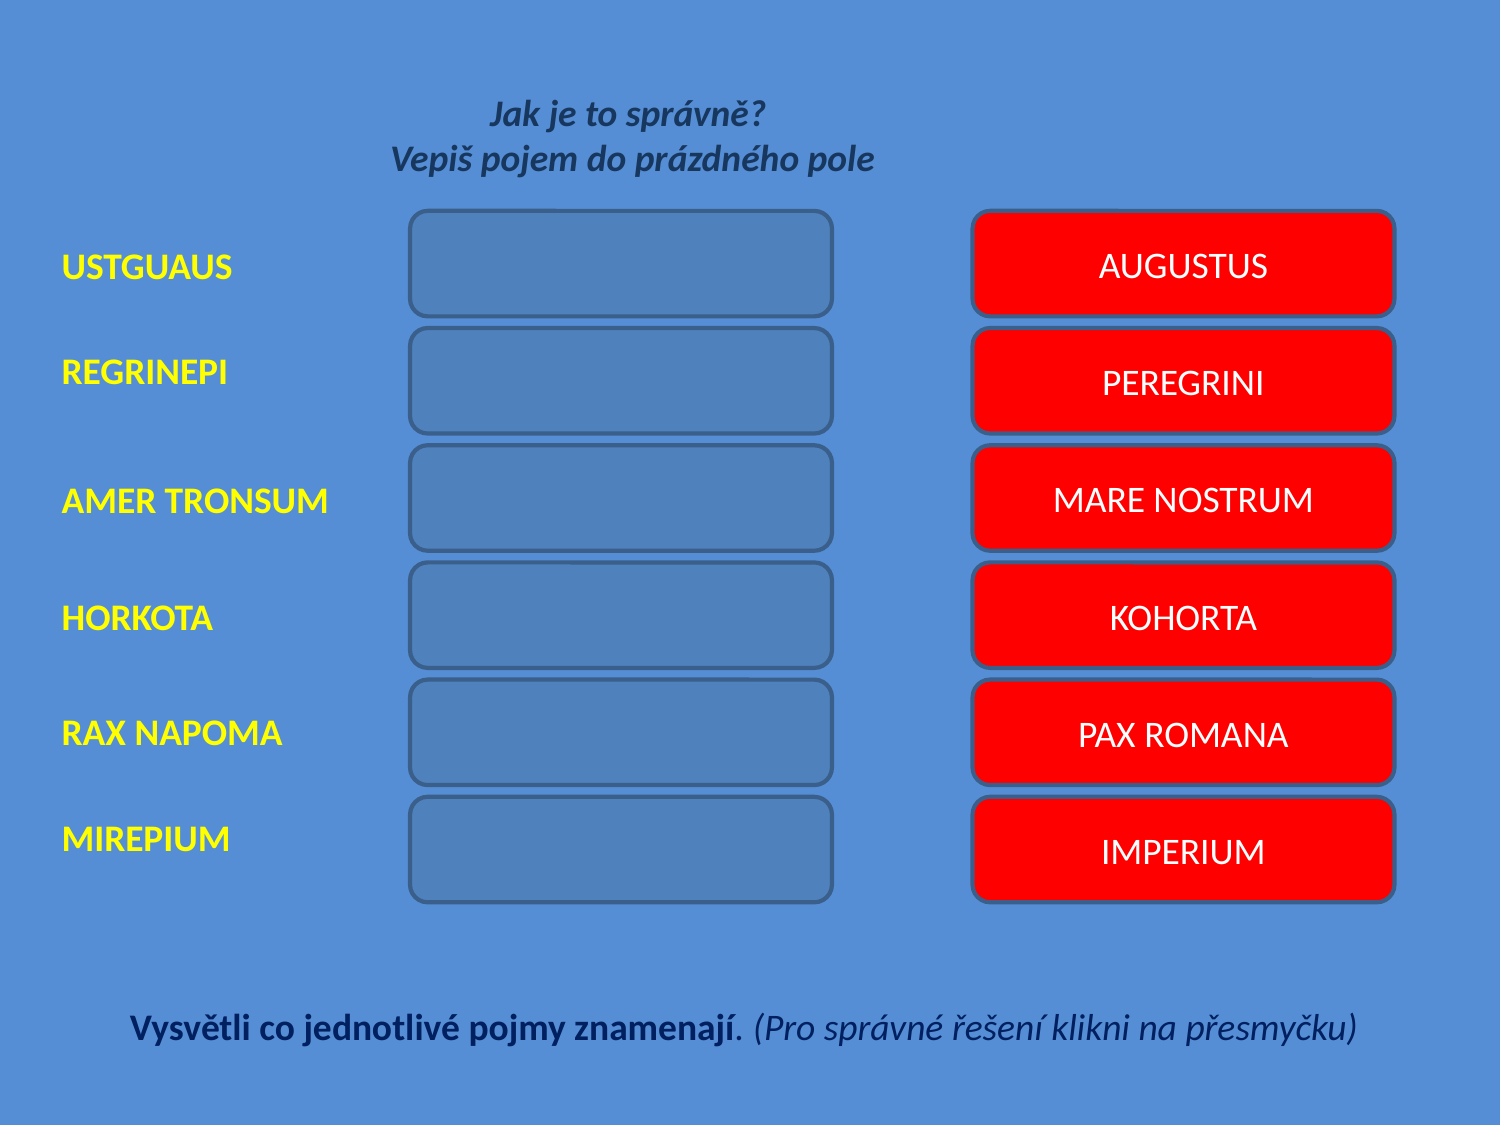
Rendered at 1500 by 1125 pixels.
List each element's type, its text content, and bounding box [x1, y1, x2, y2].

text_box Jak je to správně? Vepiš pojem do prázdného pole [281, 81, 985, 187]
text_box [407, 560, 835, 671]
text_box PAX ROMANA [970, 677, 1397, 788]
text_box [407, 677, 835, 788]
text_box Vysvětli co jednotlivé pojmy znamenají. (Pro správné řešení klikni na přesmyčku) [46, 996, 1442, 1056]
text_box KOHORTA [970, 560, 1397, 671]
text_box [407, 208, 835, 319]
text_box RAX NAPOMA [46, 700, 387, 761]
text_box [407, 794, 835, 905]
text_box USTGUAUS [46, 234, 293, 295]
text_box IMPERIUM [970, 794, 1397, 905]
text_box REGRINEPI [46, 339, 247, 400]
text_box MIREPIUM [46, 806, 387, 867]
text_box [407, 443, 835, 553]
text_box PEREGRINI [970, 325, 1397, 436]
text_box MARE NOSTRUM [970, 443, 1397, 553]
text_box [407, 325, 835, 436]
text_box AMER TRONSUM [46, 468, 387, 529]
text_box HORKOTA [46, 585, 329, 646]
text_box AUGUSTUS [970, 208, 1397, 319]
